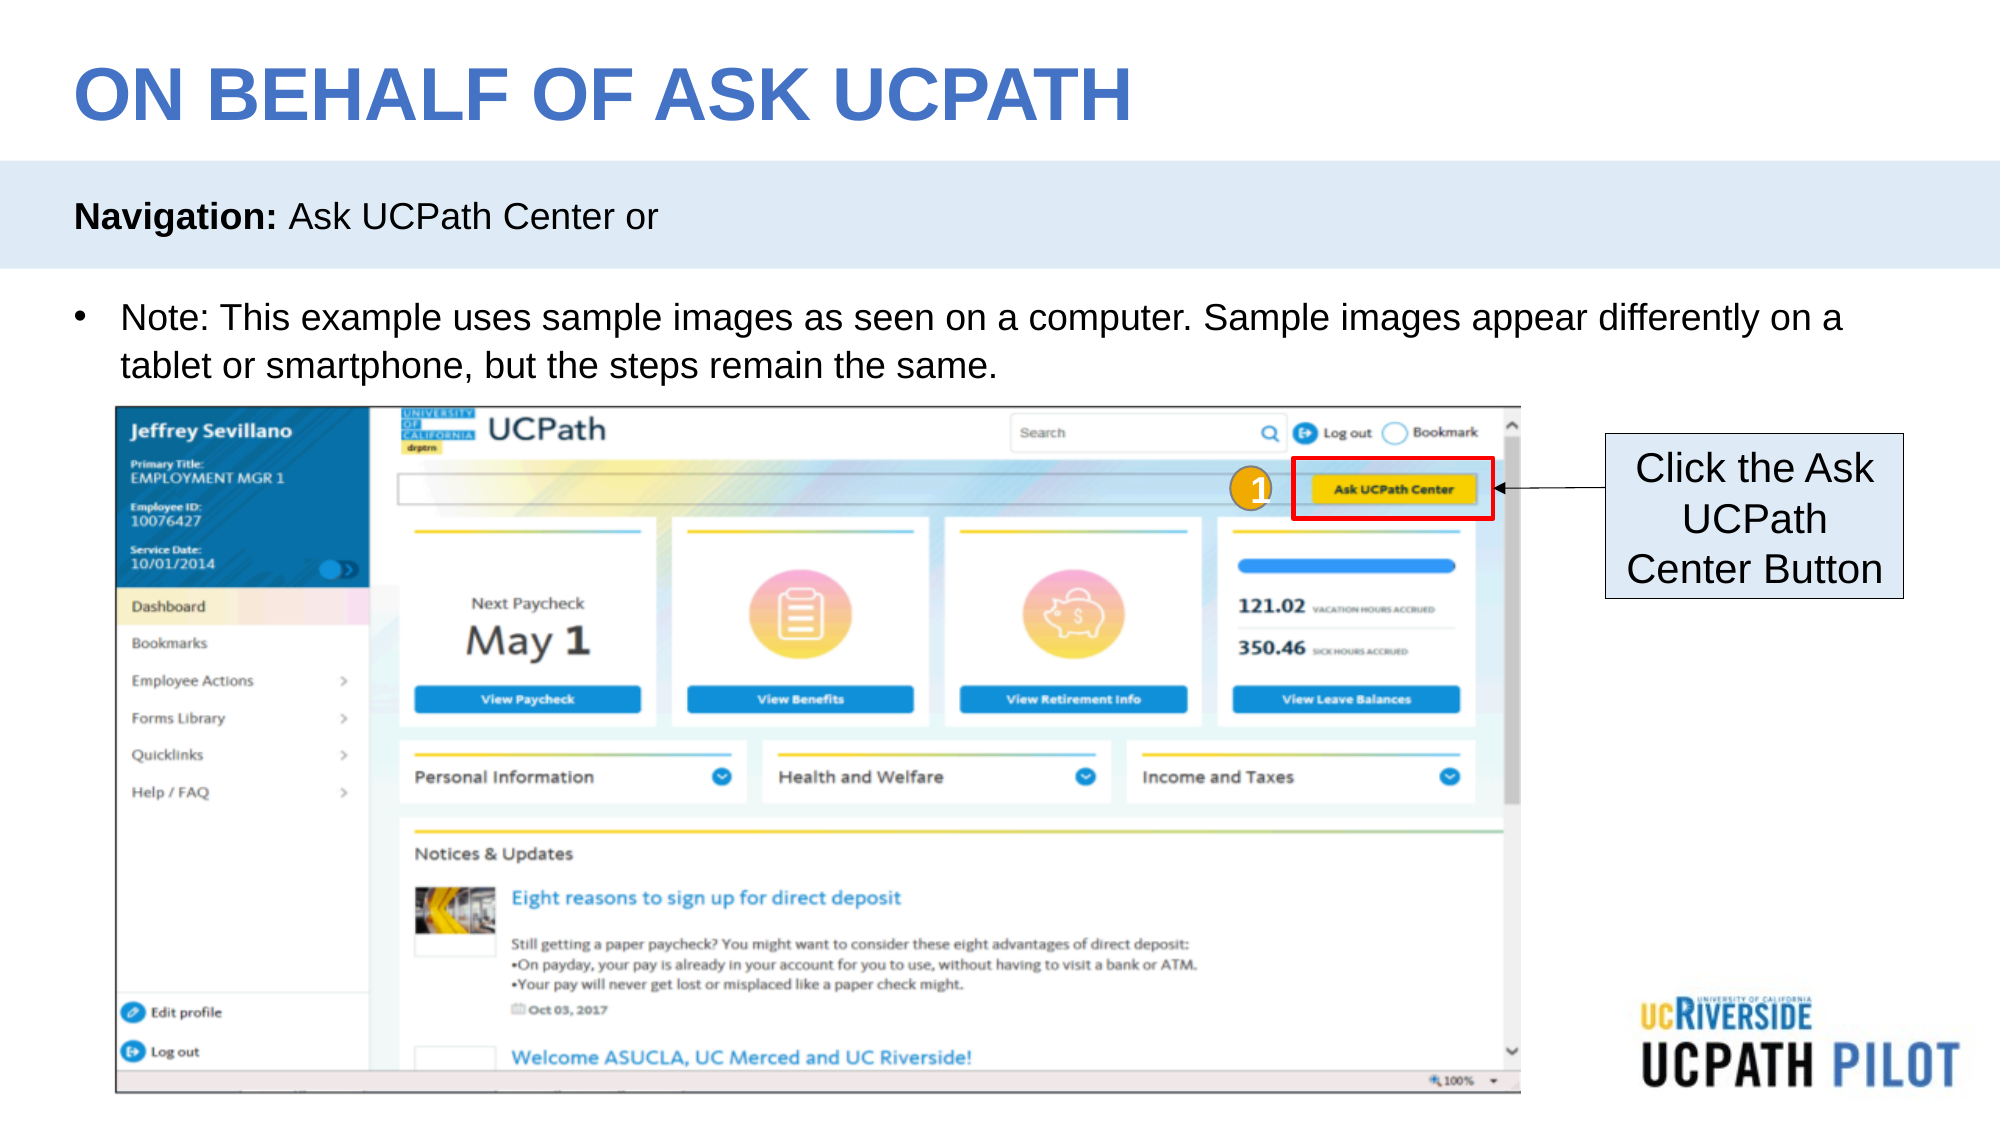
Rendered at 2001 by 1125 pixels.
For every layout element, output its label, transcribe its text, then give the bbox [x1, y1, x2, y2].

text_box [0, 160, 2000, 270]
text_box Click the Ask UCPath Center Button [1605, 433, 1904, 599]
text_box Navigation: Ask UCPath Center or [23, 184, 1952, 245]
text_box Note: This example uses sample images as seen on a computer. Sample images appear differently on a tablet or smartphone, but the steps remain the same. [58, 282, 1917, 394]
picture [0, 0, 2001, 1125]
title ON BEHALF OF ASK UCPATH [58, 38, 1858, 151]
